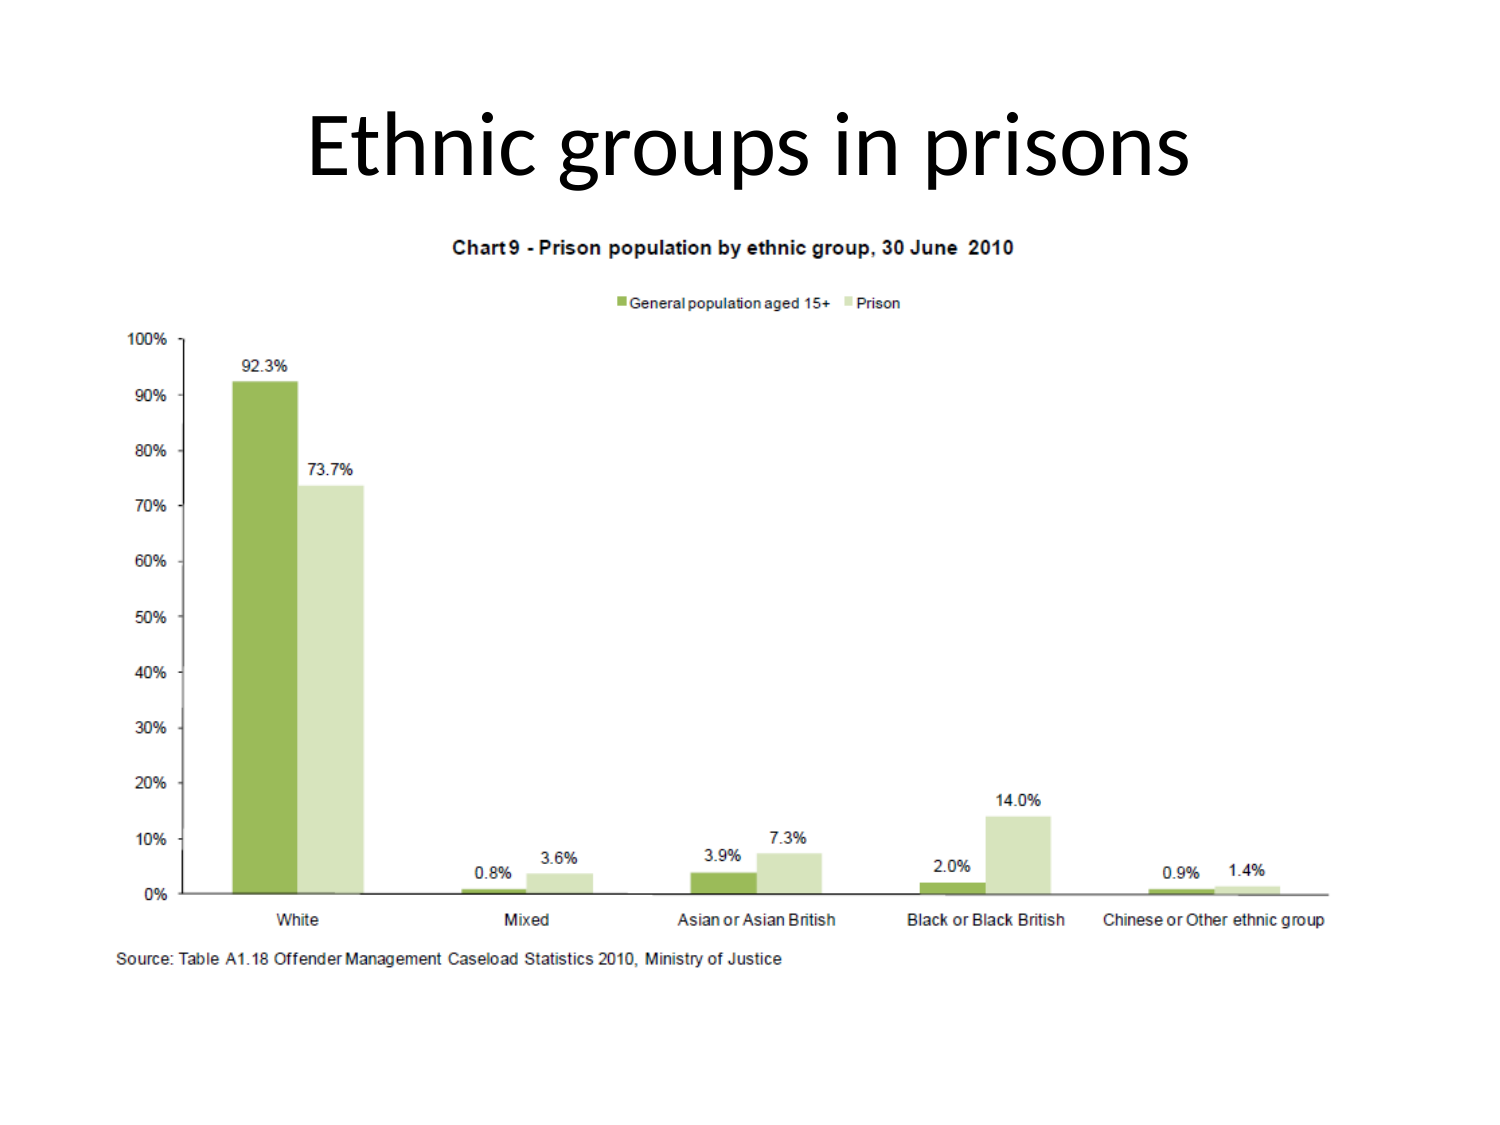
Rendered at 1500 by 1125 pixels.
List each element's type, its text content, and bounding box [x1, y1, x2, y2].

title Ethnic groups in prisons [75, 45, 1425, 233]
picture [97, 231, 1366, 1000]
